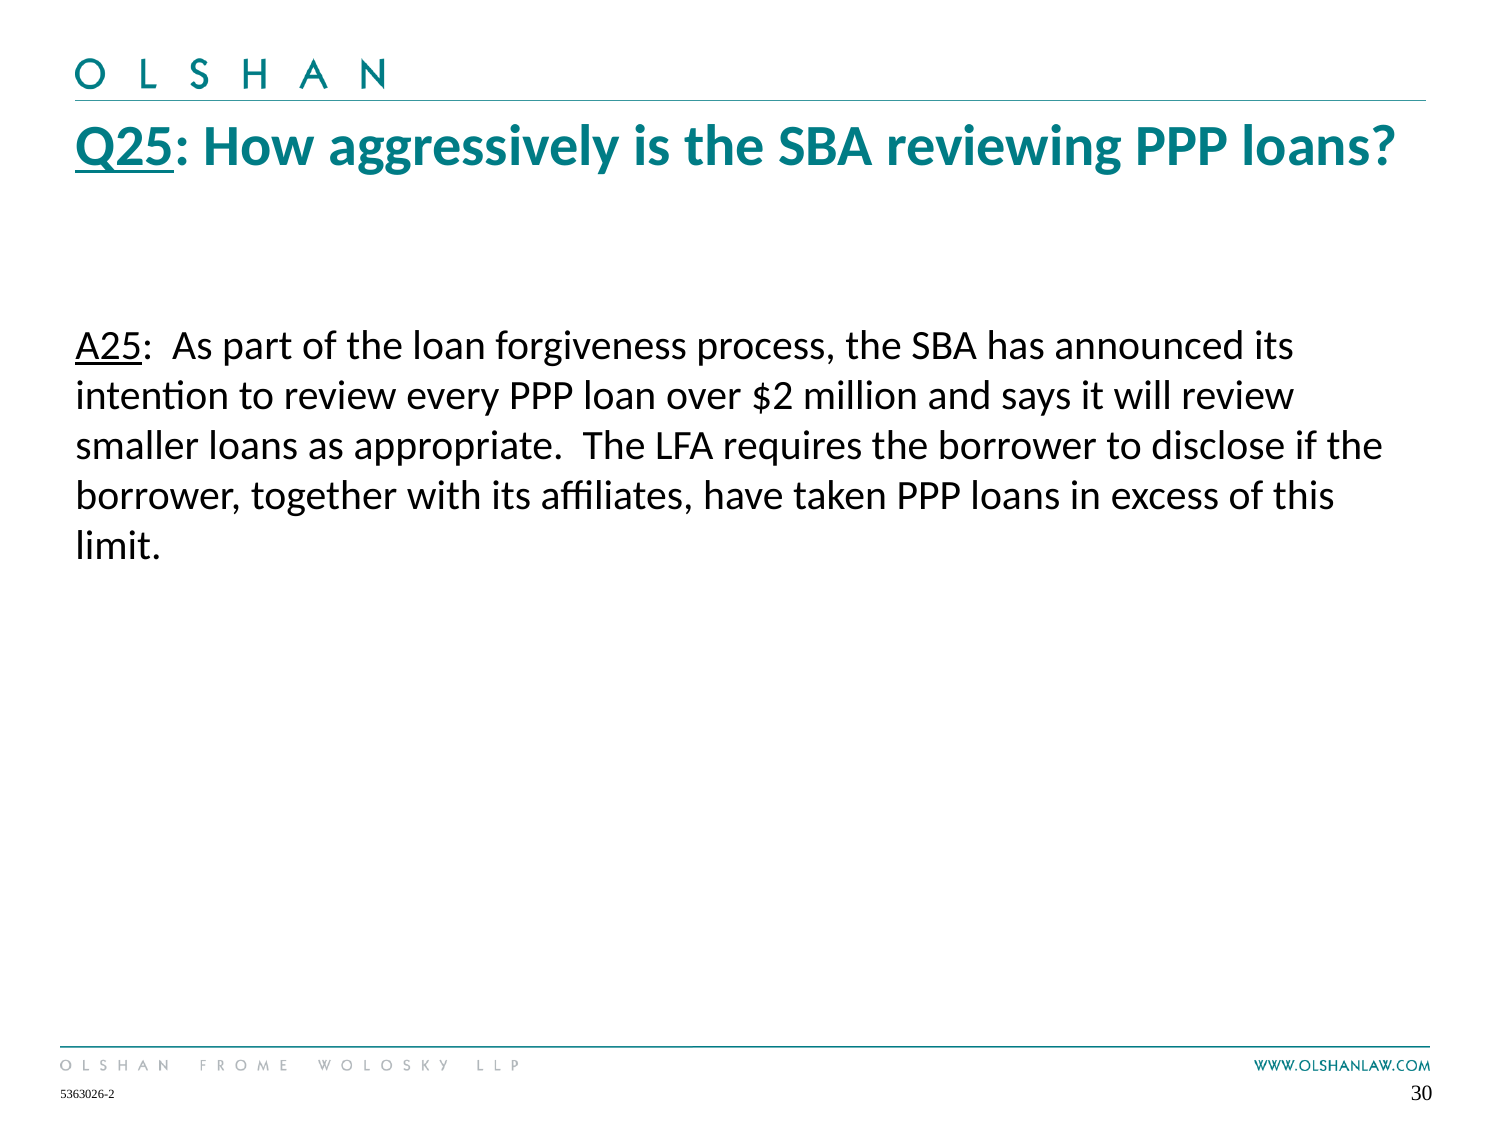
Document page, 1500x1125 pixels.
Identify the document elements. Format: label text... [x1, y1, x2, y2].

picture [75, 58, 1426, 99]
picture [60, 1046, 1430, 1071]
slide_number 30 [1135, 1070, 1449, 1109]
title Q25: How aggressively is the SBA reviewing PPP loans? [60, 99, 1426, 253]
list A25: As part of the loan forgiveness process, the SBA has announced its intention to review every PPP loan over $2 million and says it will review smaller loans as appropriate. The LFA requires the borrower to disclose if the borrower, together with its affiliates, have taken PPP loans in excess of this limit. [60, 310, 1426, 1047]
